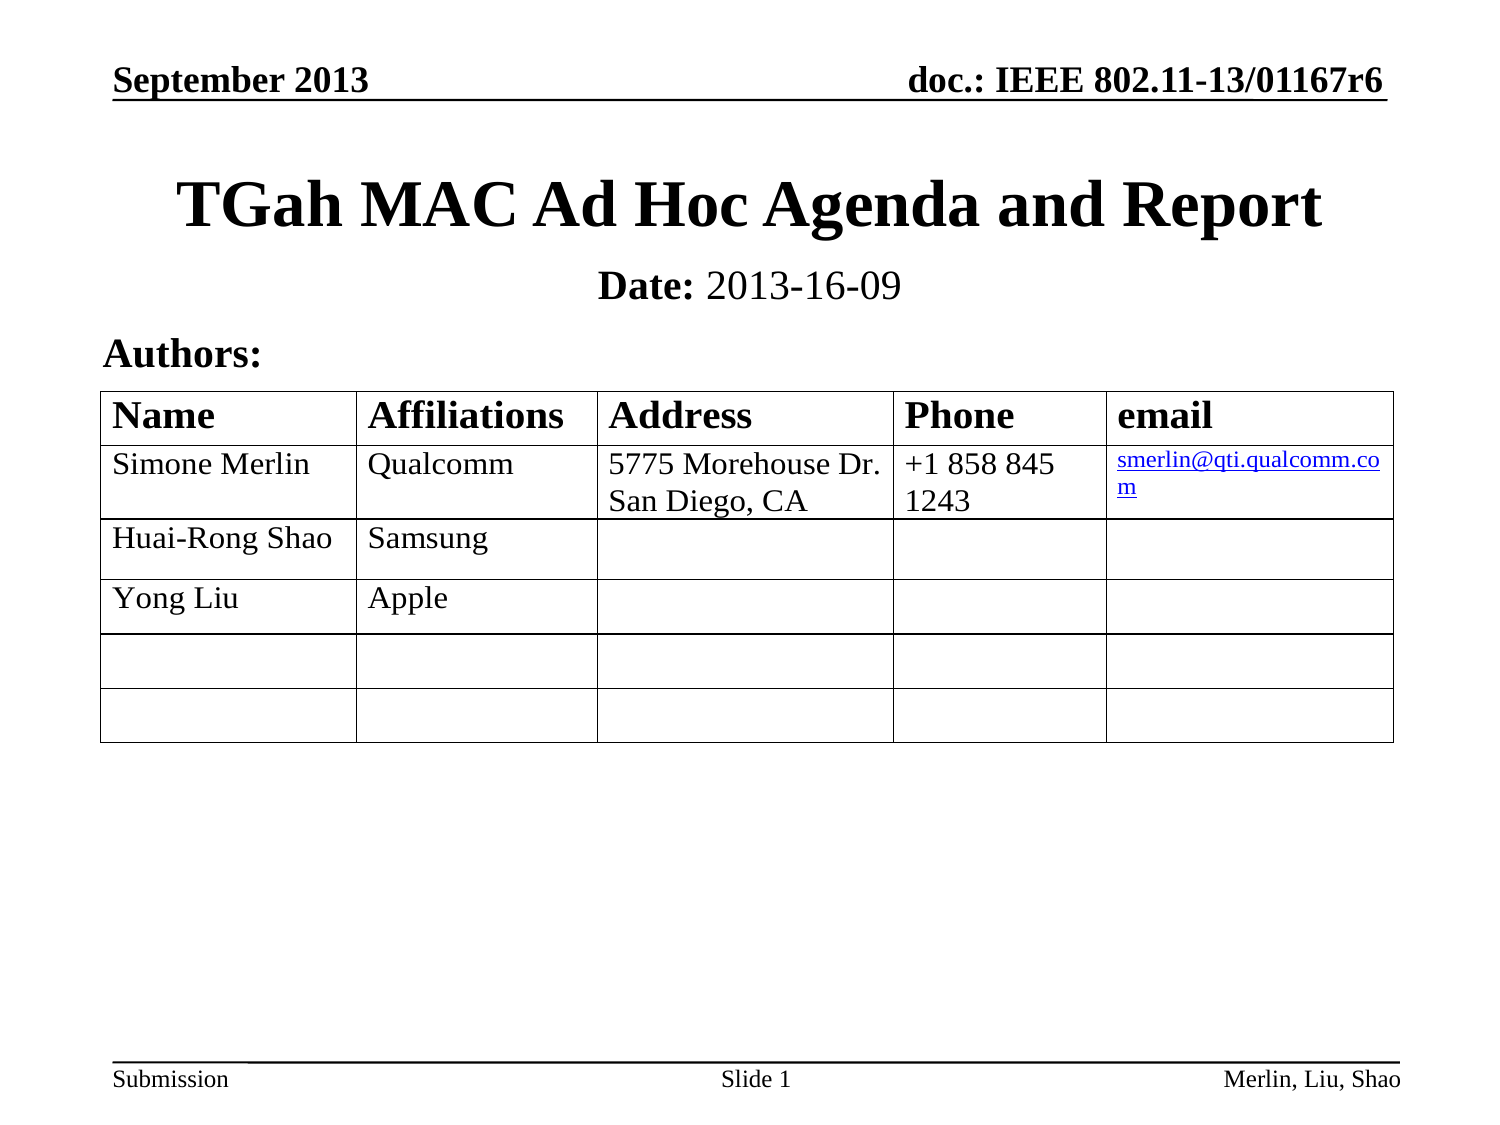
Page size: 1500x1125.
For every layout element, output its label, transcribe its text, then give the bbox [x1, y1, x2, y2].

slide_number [112, 62, 426, 101]
text_box Authors: [87, 318, 325, 381]
title TGah MAC Ad Hoc Agenda and Report [112, 112, 1388, 249]
footer Merlin, Liu, Shao [1221, 1061, 1402, 1093]
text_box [85, 390, 1413, 914]
slide_number Slide 1 [712, 1061, 800, 1093]
list Date: 2013-16-09 [112, 249, 1388, 313]
